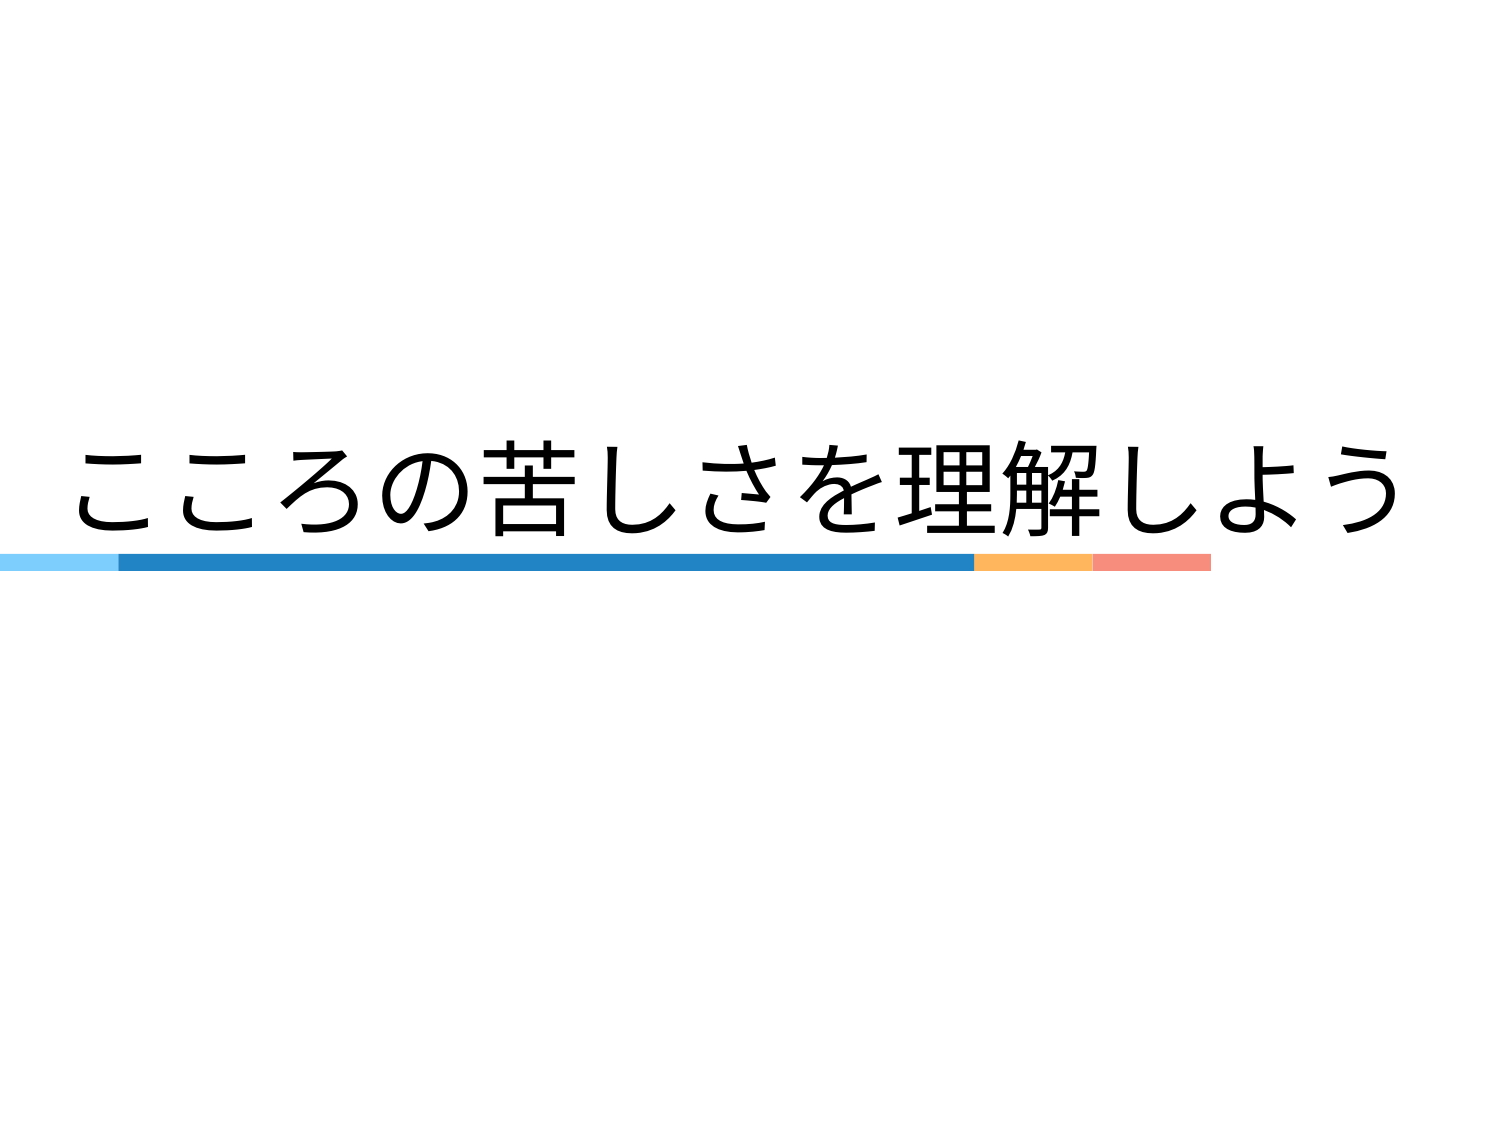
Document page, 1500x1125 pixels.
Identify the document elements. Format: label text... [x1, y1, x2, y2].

title こころの苦しさを理解しよう [46, 409, 1500, 664]
